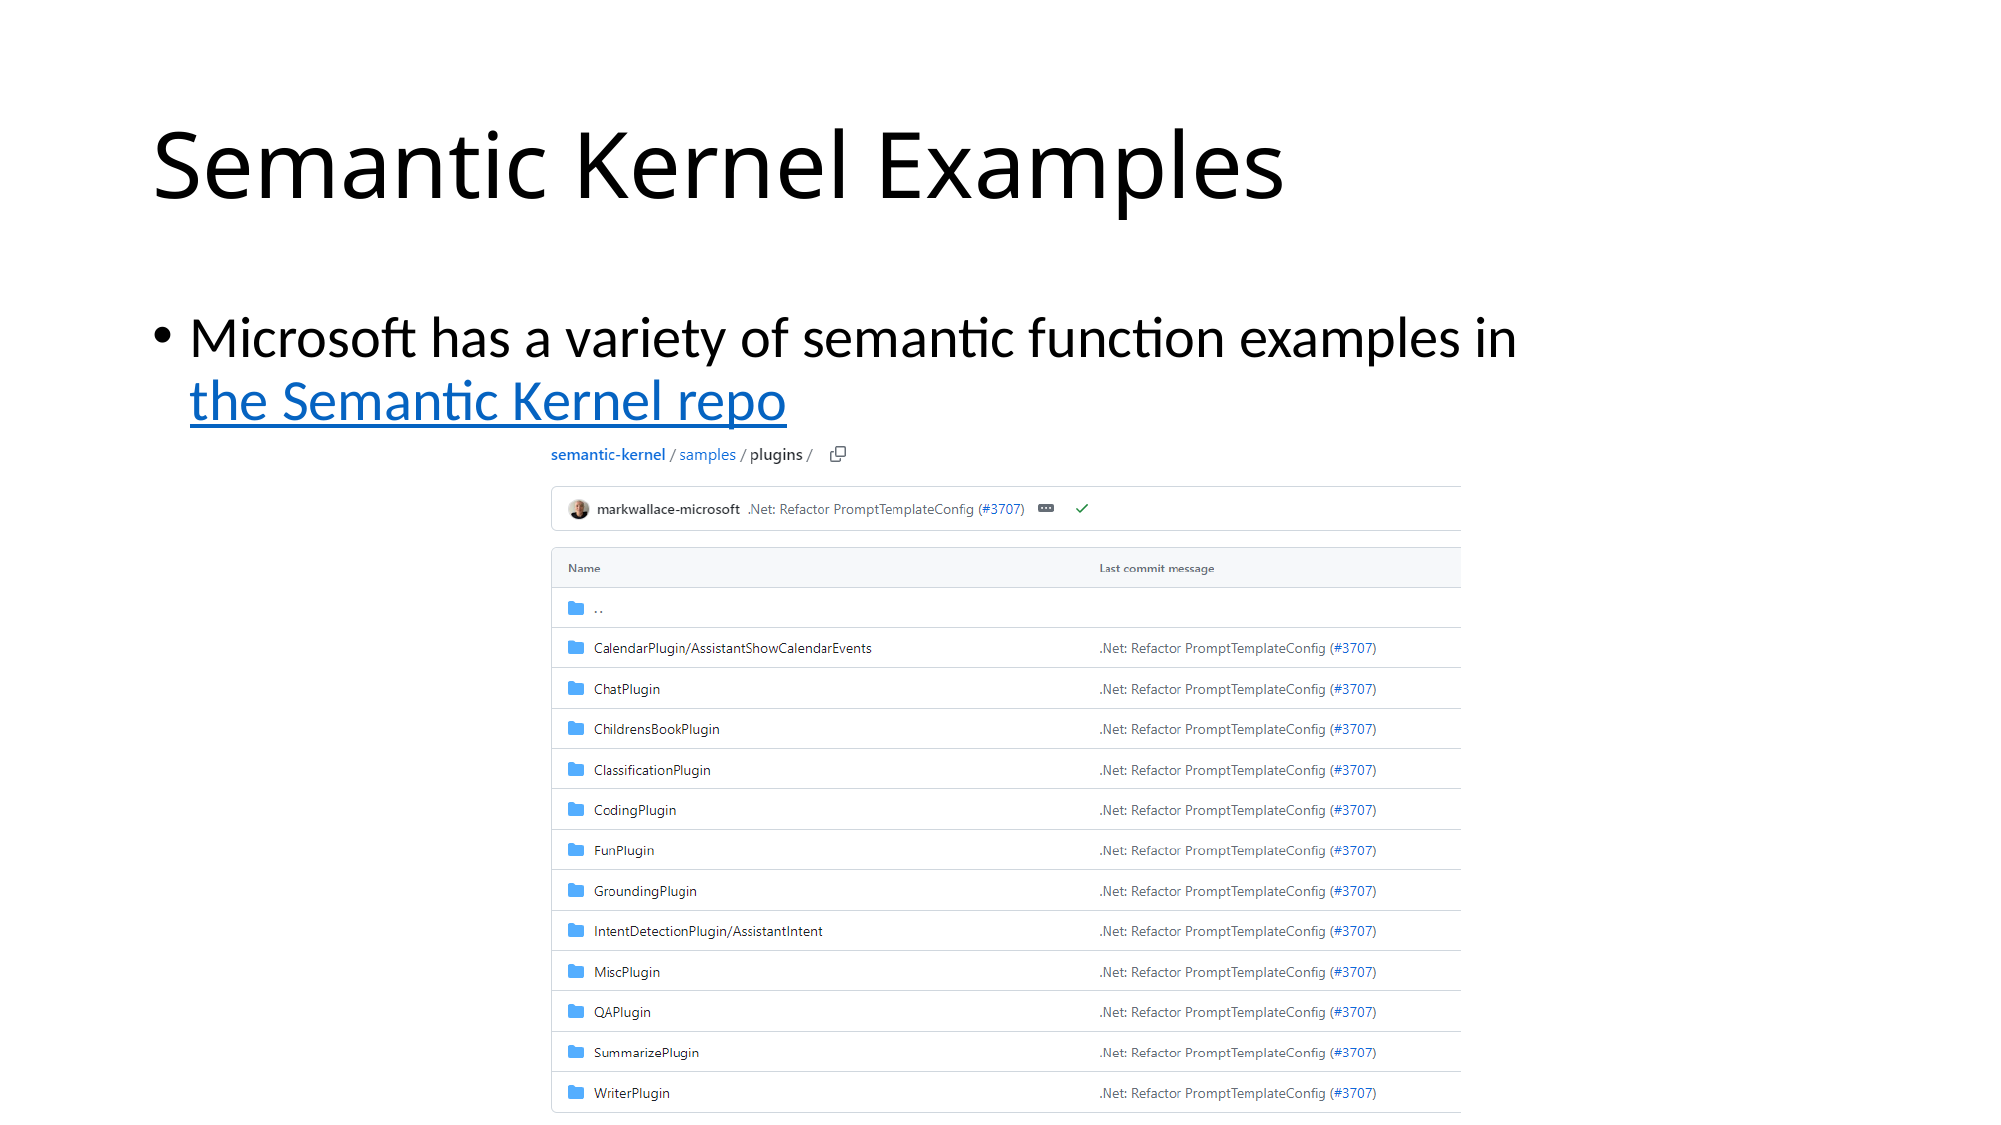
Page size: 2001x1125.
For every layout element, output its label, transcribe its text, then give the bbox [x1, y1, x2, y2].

picture [539, 433, 1461, 1125]
title Semantic Kernel Examples [137, 59, 1863, 278]
list Microsoft has a variety of semantic function examples in the Semantic Kernel repo [137, 299, 1863, 1014]
